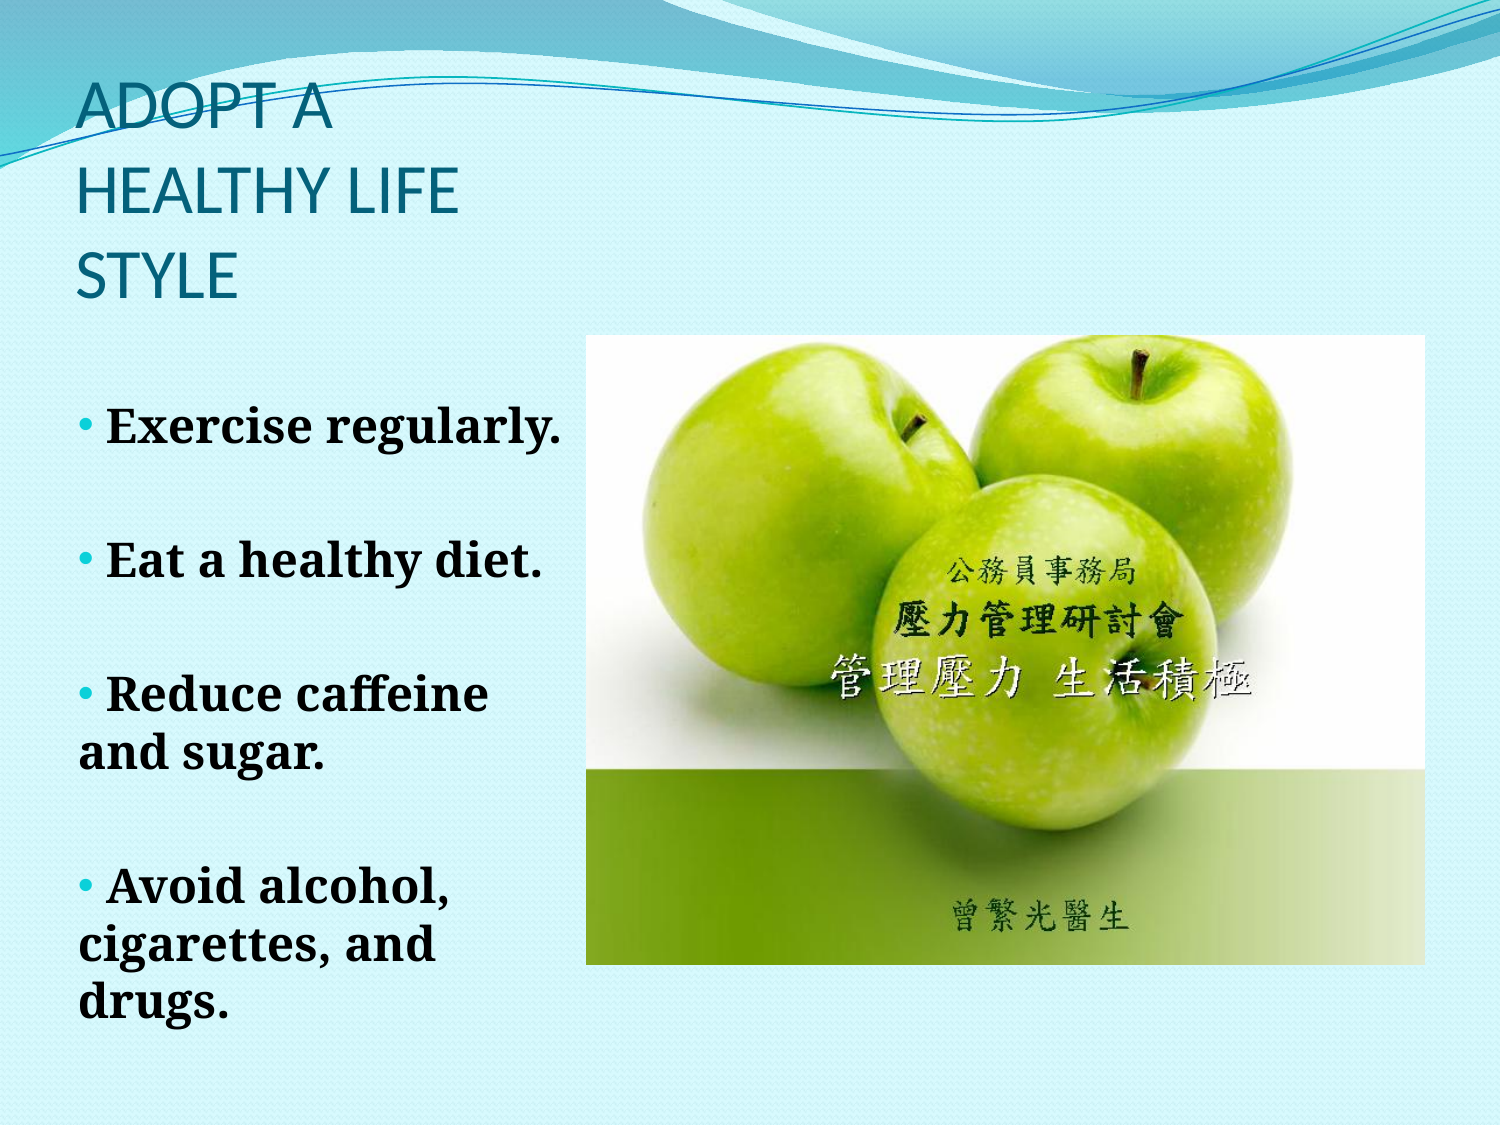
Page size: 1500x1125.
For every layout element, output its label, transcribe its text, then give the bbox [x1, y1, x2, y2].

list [586, 335, 1426, 965]
title ADOPT A HEALTHY LIFE STYLE [74, 44, 569, 313]
list Exercise regularly. Eat a healthy diet. Reduce caffeine and sugar. Avoid alcohol, cigarettes, and drugs. [74, 387, 569, 1063]
